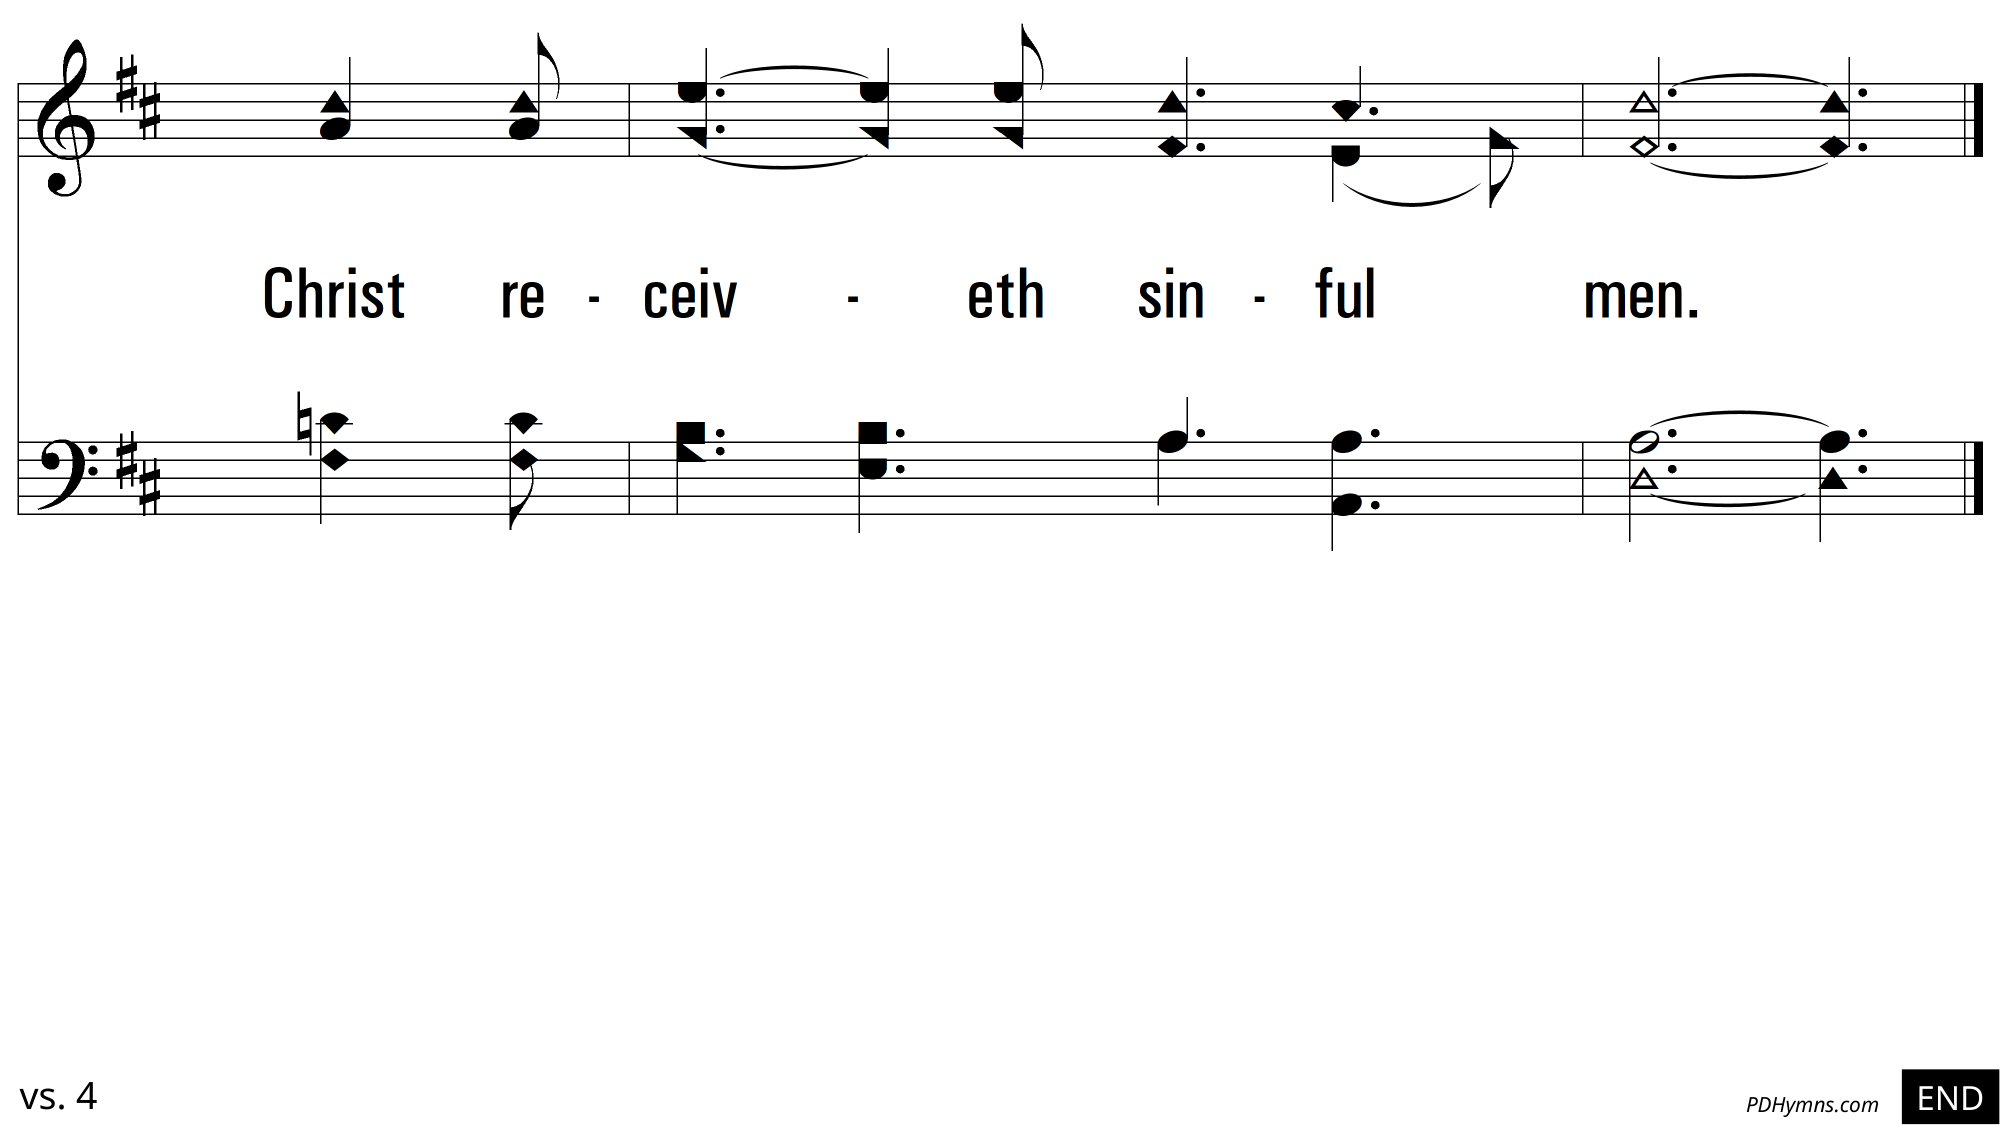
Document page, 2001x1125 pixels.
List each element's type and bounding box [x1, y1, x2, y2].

picture [2, 0, 1998, 1125]
text_box [1724, 1069, 2000, 1125]
